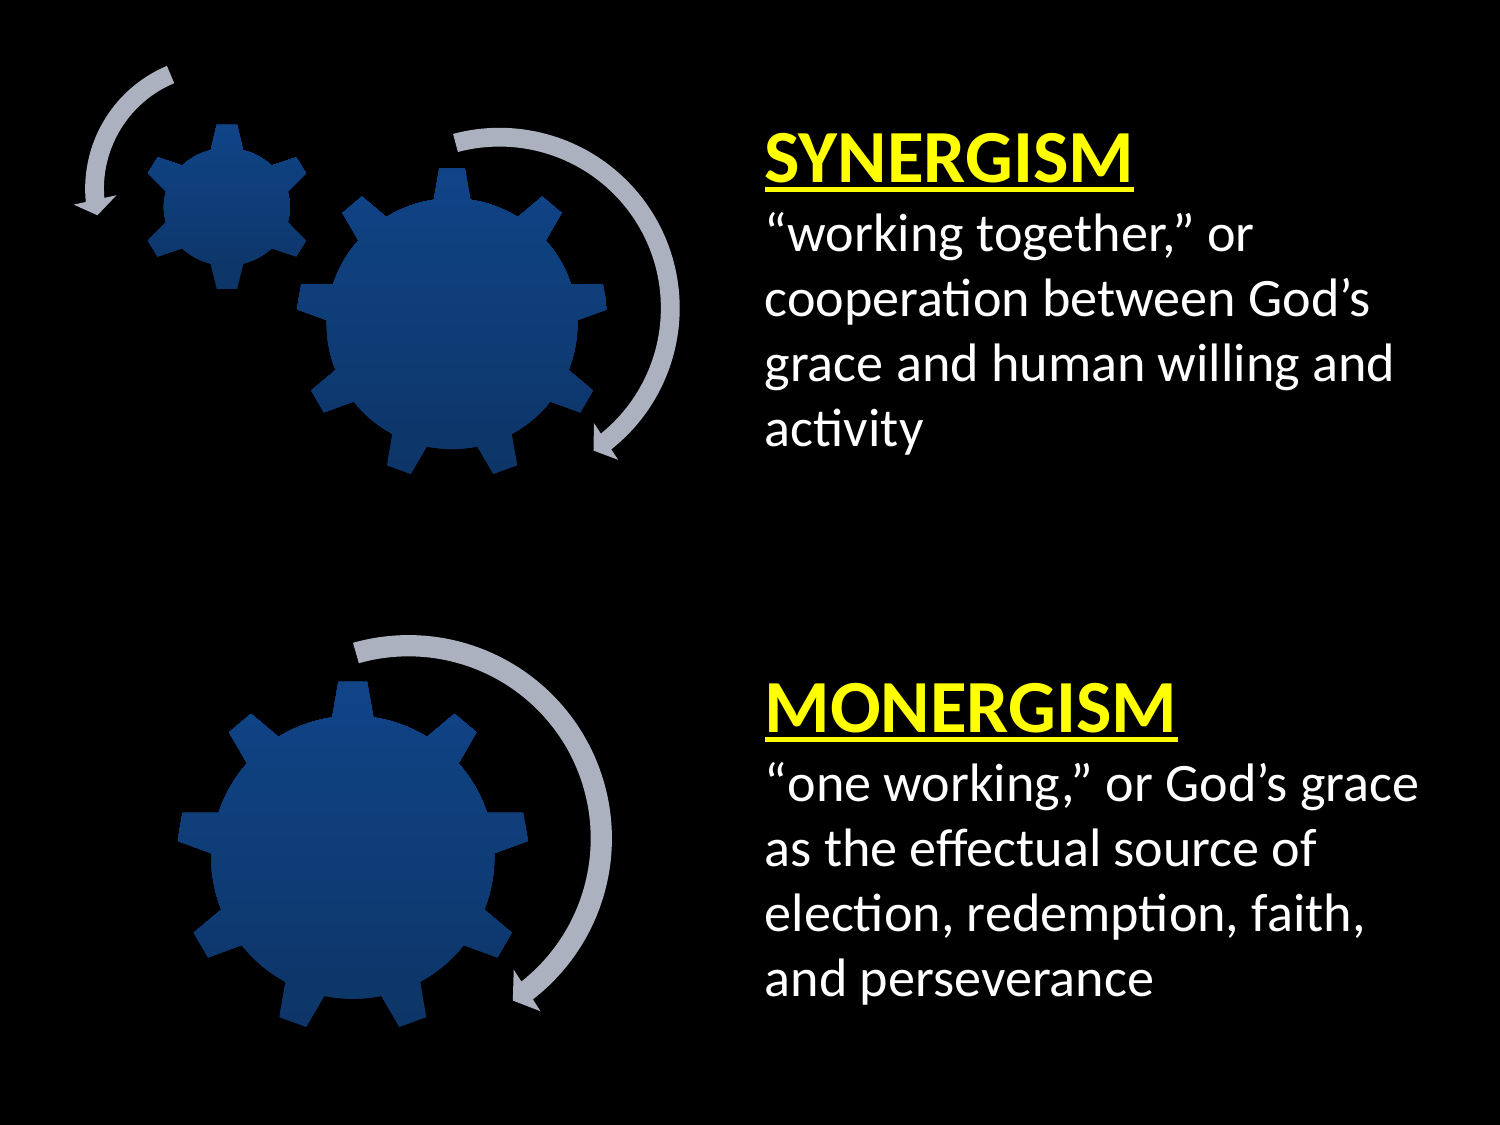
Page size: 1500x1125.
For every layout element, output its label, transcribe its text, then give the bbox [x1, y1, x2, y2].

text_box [0, 0, 681, 518]
text_box MONERGISM “one working,” or God’s grace as the effectual source of election, redemption, faith, and perseverance [769, 649, 1463, 1015]
text_box SYNERGISM “working together,” or cooperation between God’s grace and human willing and activity [749, 100, 1438, 465]
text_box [0, 519, 765, 1125]
